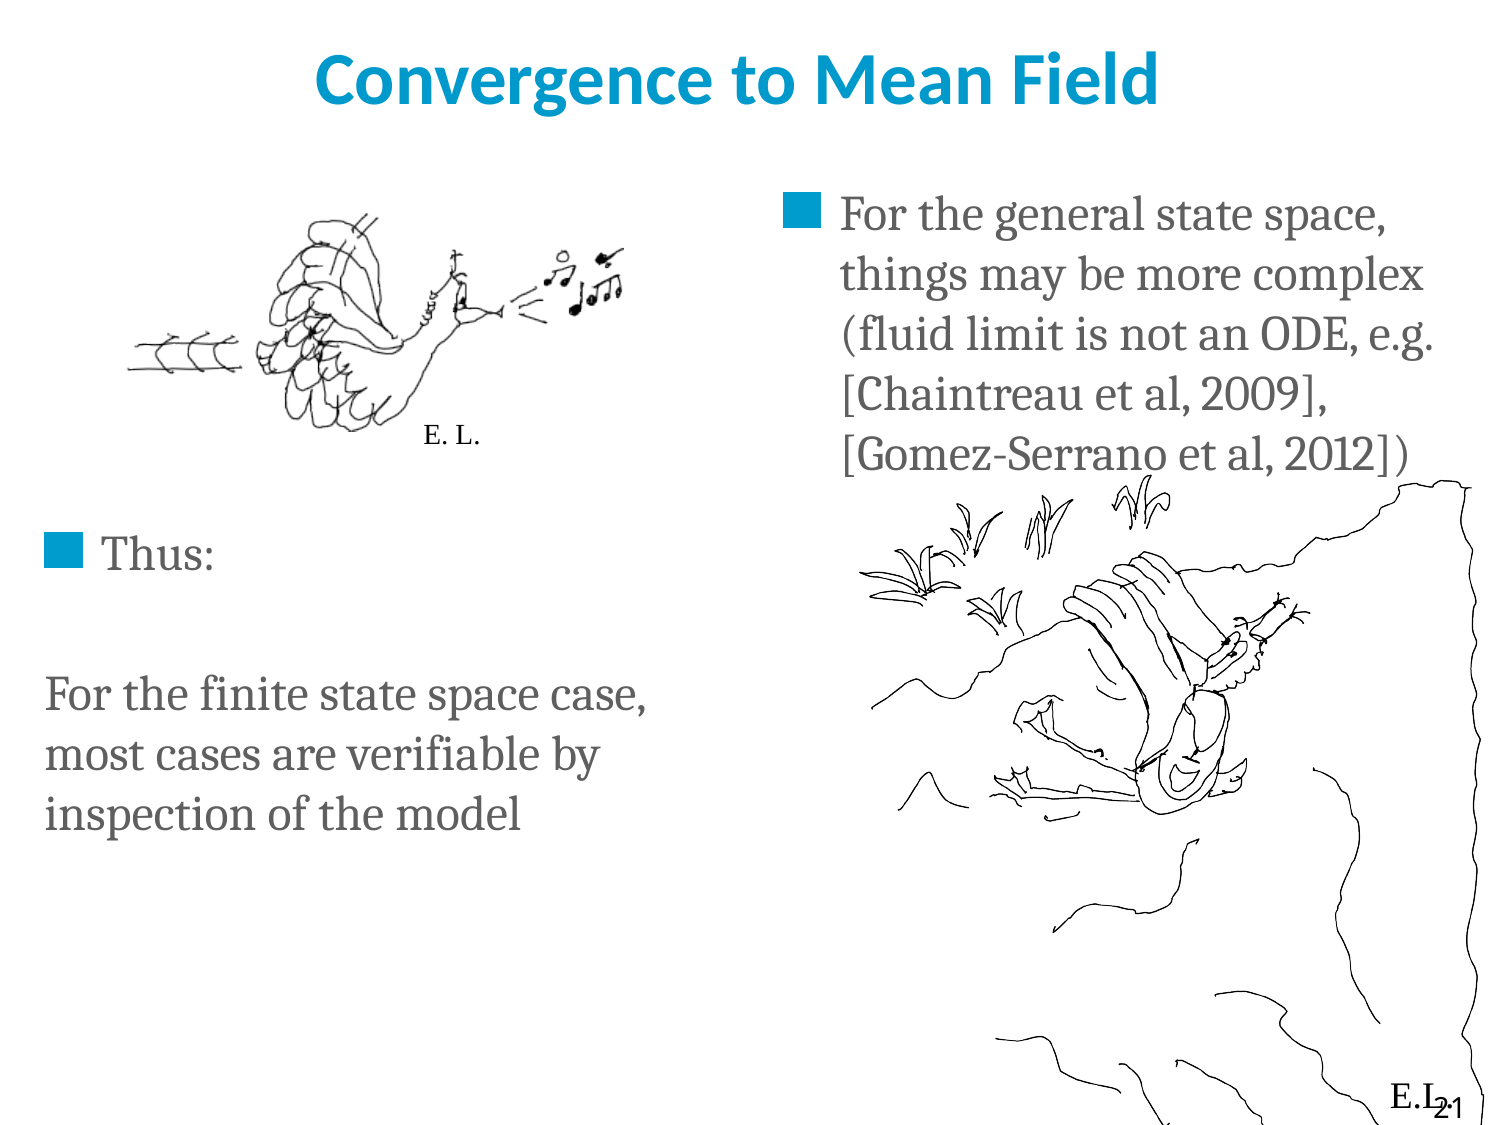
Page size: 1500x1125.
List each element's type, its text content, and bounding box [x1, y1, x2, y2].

list Thus: For the finite state space case, most cases are verifiable by inspection of the model [29, 512, 744, 1107]
title Convergence to Mean Field [17, 0, 1460, 150]
list For the general state space, things may be more complex (fluid limit is not an ODE, e.g. [Chaintreau et al, 2009], [Gomez-Serrano et al, 2012]) [767, 172, 1483, 1107]
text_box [124, 212, 624, 459]
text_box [859, 474, 1500, 1125]
